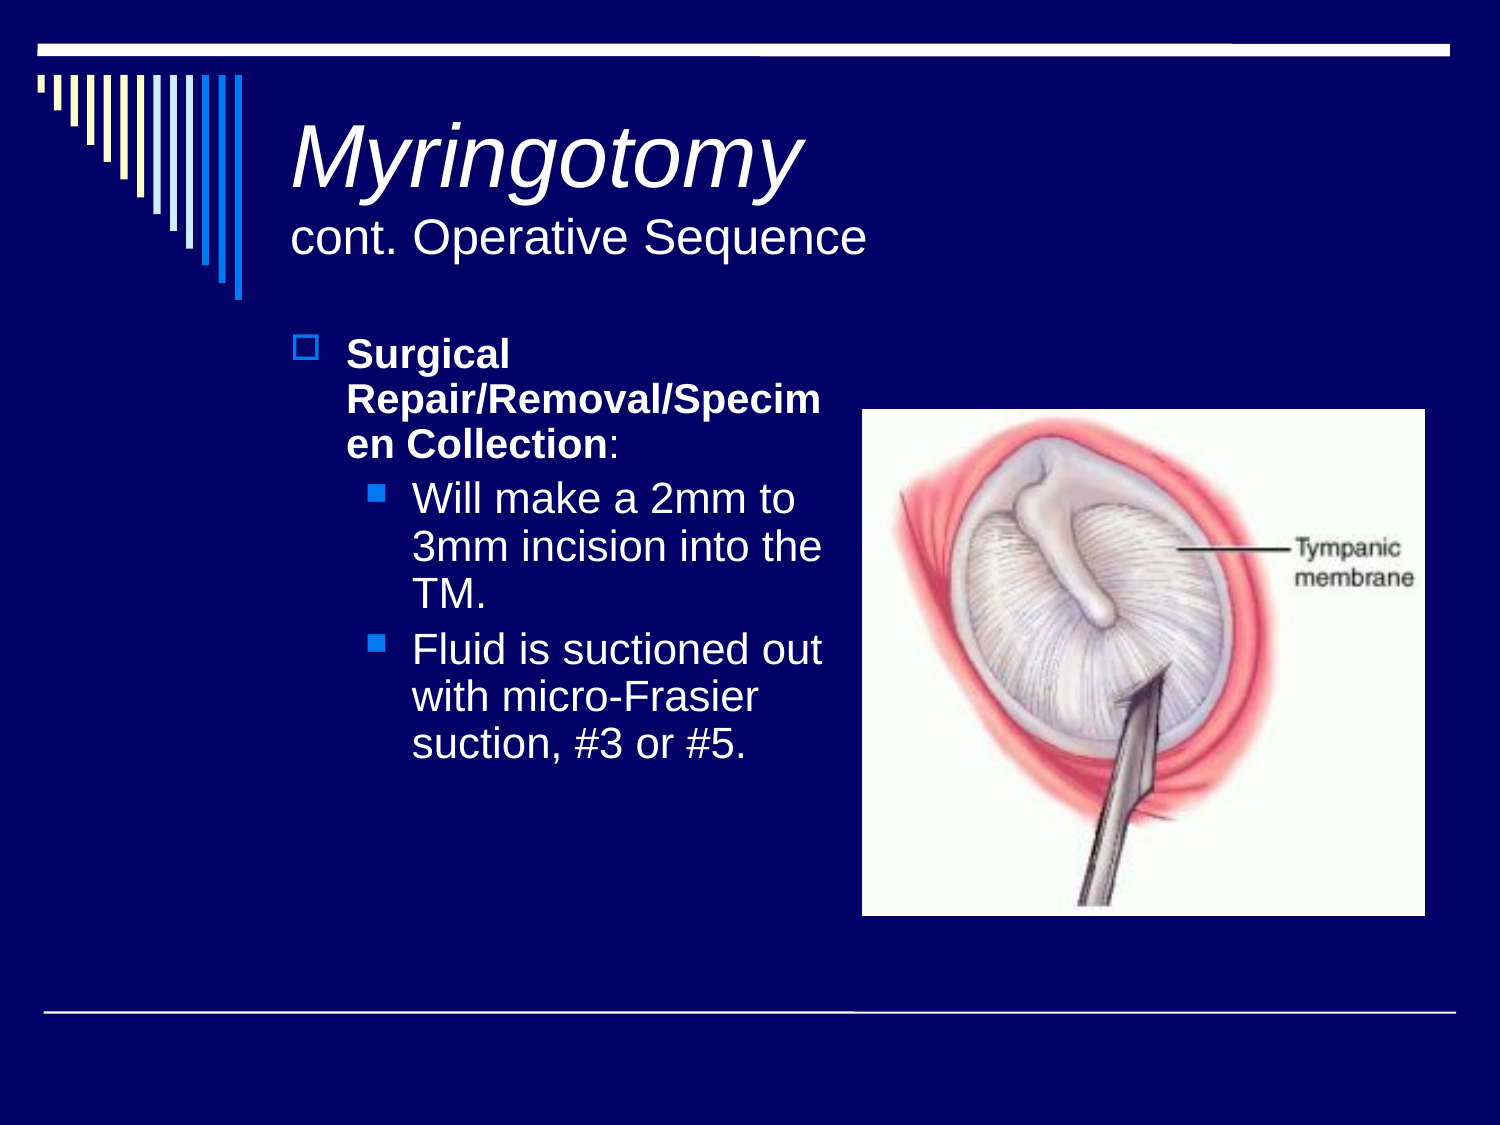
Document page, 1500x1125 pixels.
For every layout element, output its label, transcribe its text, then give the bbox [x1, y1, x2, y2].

list Surgical Repair/Removal/Specimen Collection: Will make a 2mm to 3mm incision into the TM. Fluid is suctioned out with micro-Frasier suction, #3 or #5. [274, 324, 840, 1001]
title Myringotomy cont. Operative Sequence [274, 74, 1426, 288]
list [862, 409, 1426, 916]
